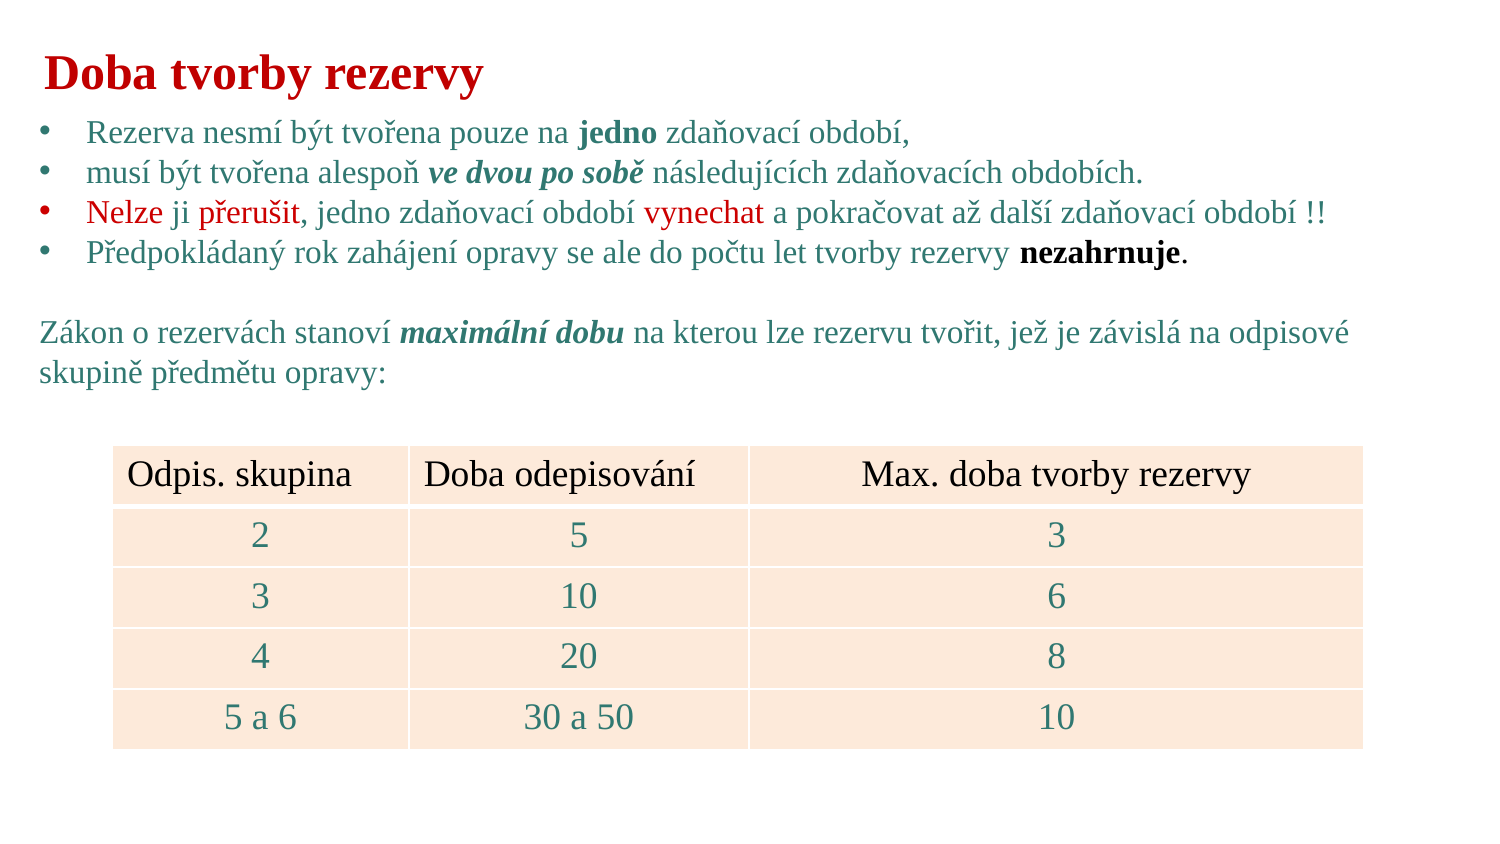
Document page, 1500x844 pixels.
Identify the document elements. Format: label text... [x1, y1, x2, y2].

table_cell 5 a 6 [113, 690, 408, 749]
table_cell 10 [750, 690, 1363, 749]
table_cell 20 [410, 629, 748, 688]
table_cell 8 [750, 629, 1363, 688]
table_header Doba odepisování [410, 446, 748, 504]
text_box Rezerva nesmí být tvořena pouze na jedno zdaňovací období, musí být tvořena alespoň ve dvou po sobě následujících zdaňovacích obdobích. Nelze ji přerušit, jedno zdaňovací období vynechat a pokračovat až další zdaňovací období !! Předpokládaný rok zahájení opravy se ale do počtu let tvorby rezervy nezahrnuje. Zákon o rezervách stanoví maximální dobu na kterou lze rezervu tvořit, jež je závislá na odpisové skupině předmětu opravy: [24, 102, 1395, 398]
table_cell 3 [113, 568, 408, 627]
table_cell 3 [750, 509, 1363, 566]
table_cell 6 [750, 568, 1363, 627]
table_cell 10 [410, 568, 748, 627]
title Doba tvorby rezervy [29, 32, 1282, 92]
table_cell 2 [113, 509, 408, 566]
table_cell 30 a 50 [410, 690, 748, 749]
table_cell 5 [410, 509, 748, 566]
table_cell 4 [113, 629, 408, 688]
table_header Max. doba tvorby rezervy [750, 446, 1363, 504]
table_header Odpis. skupina [113, 446, 408, 504]
